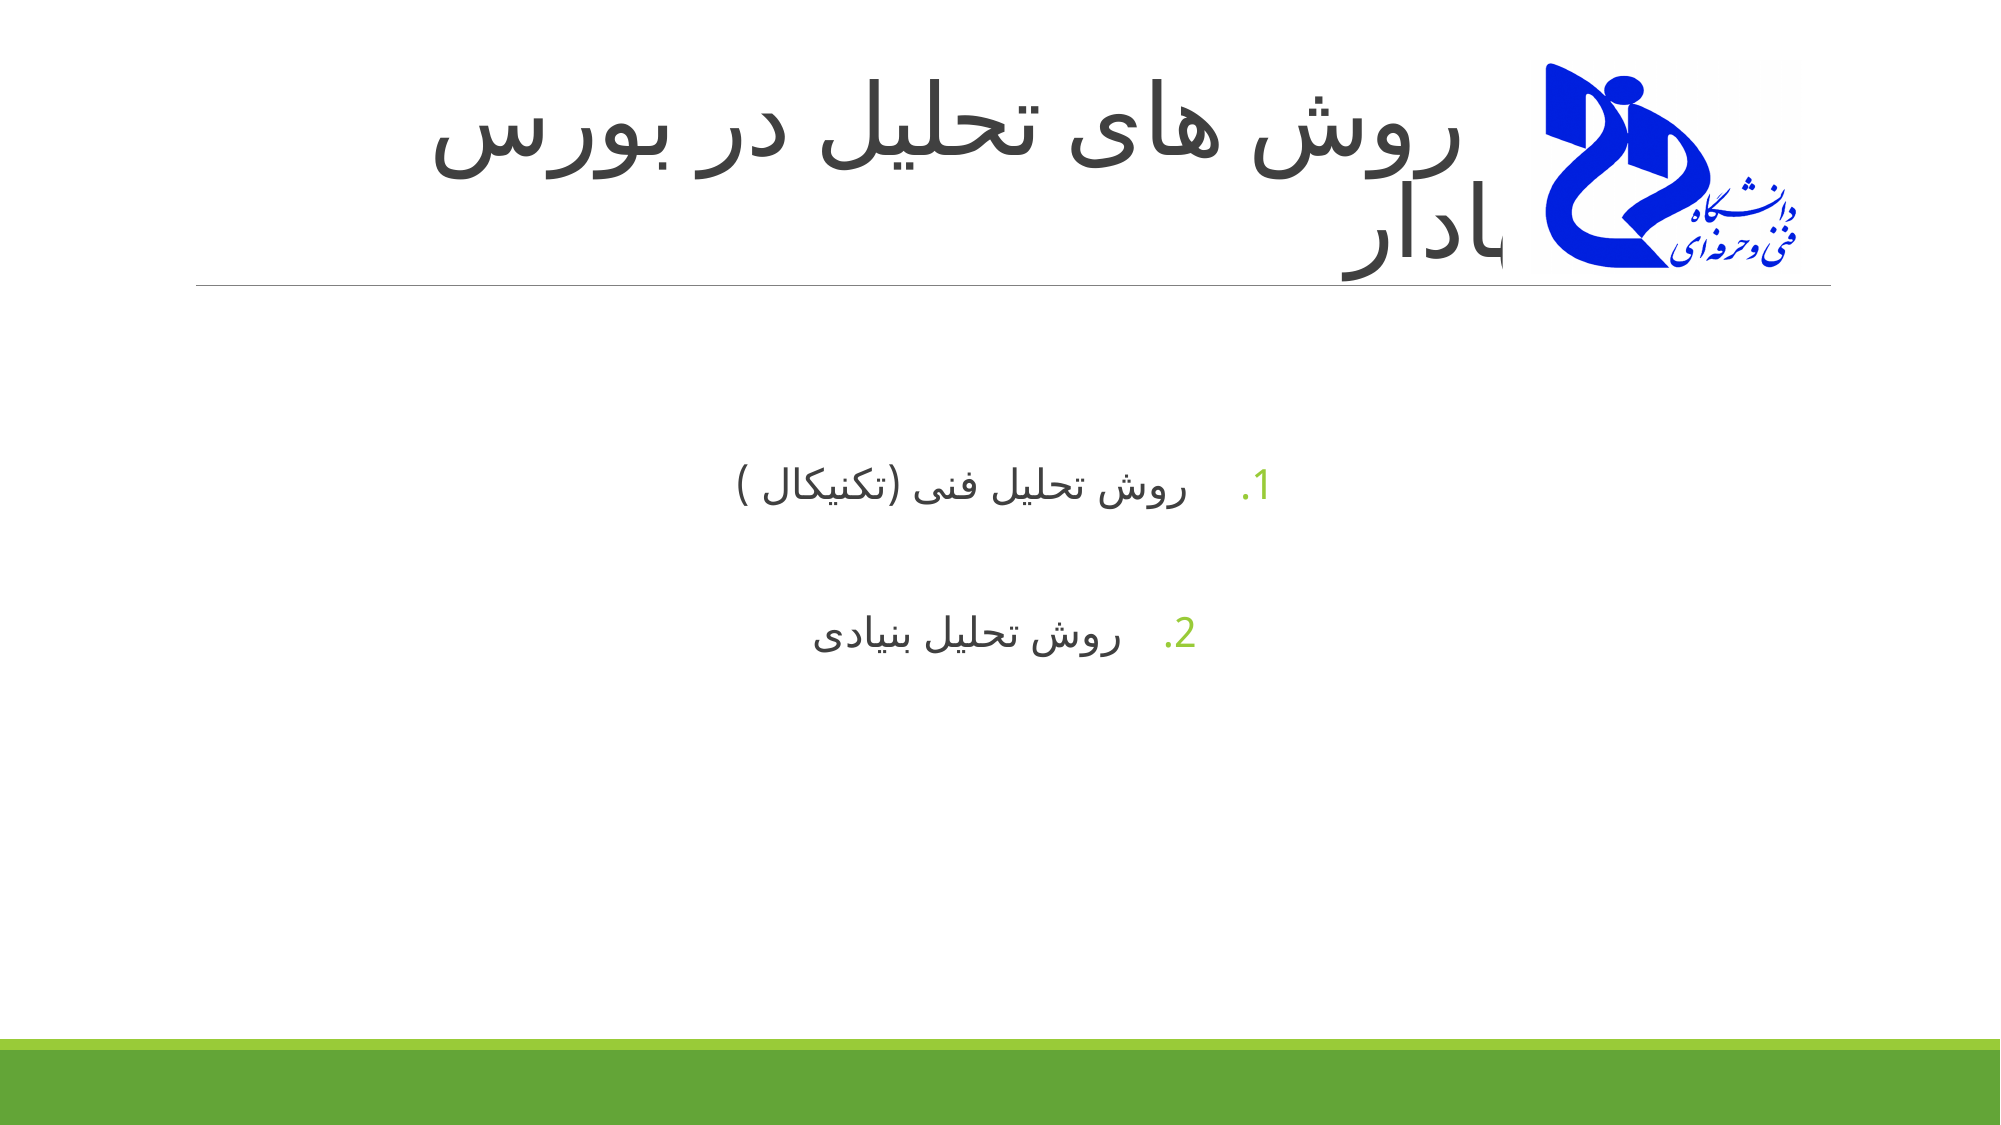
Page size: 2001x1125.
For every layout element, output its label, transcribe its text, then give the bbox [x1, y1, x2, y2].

title روش های تحلیل در بورس اوراق بهادار [180, 47, 1502, 285]
list روش تحلیل فنی (تکنیکال ) روش تحلیل بنیادی [180, 302, 1830, 963]
picture [1502, 48, 1831, 286]
